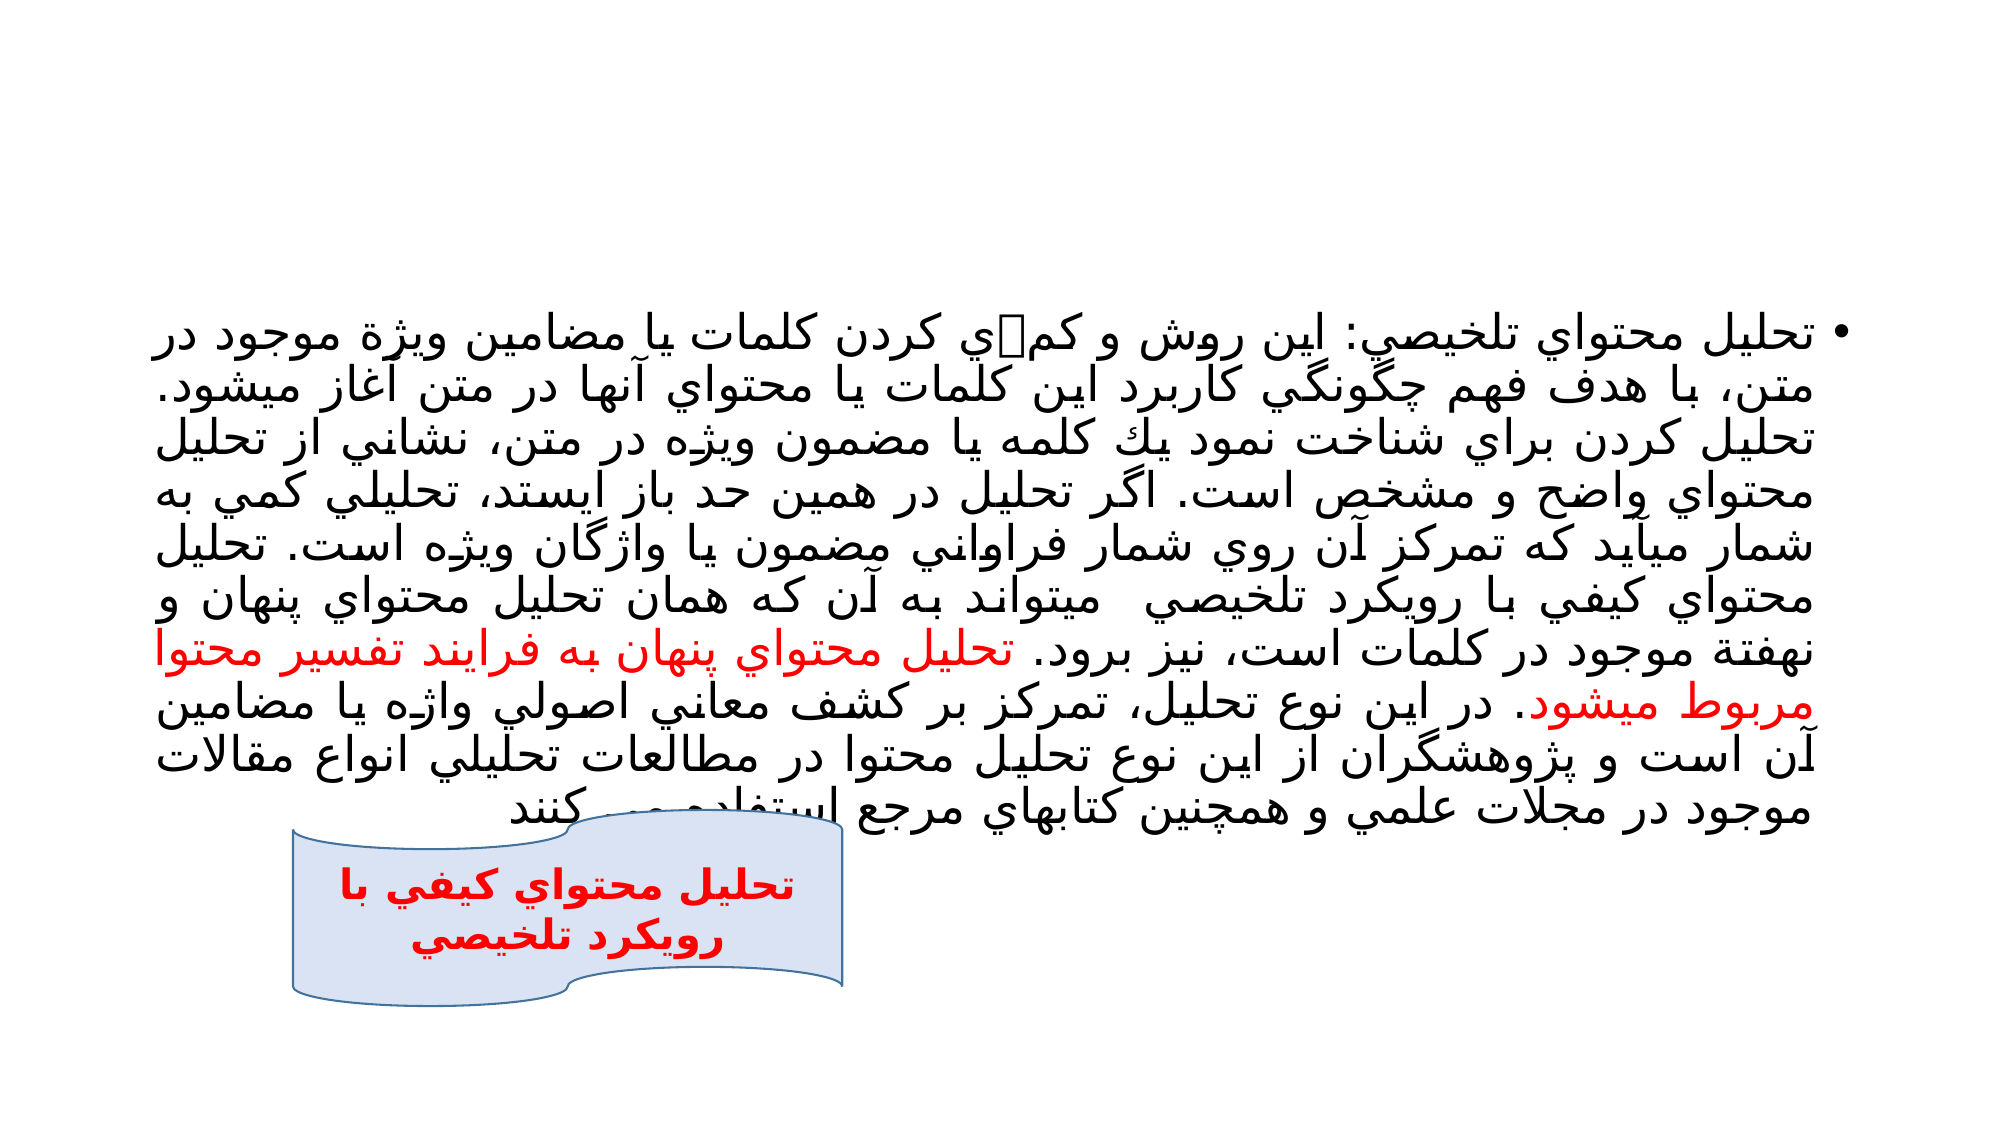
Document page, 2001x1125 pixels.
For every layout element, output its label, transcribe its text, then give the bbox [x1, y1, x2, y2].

list تحليل محتواي تلخيصي: اين روش و كمي كردن كلمات يا مضامين ويژة موجود در متن، با هدف فهم چگونگي كاربرد اين كلمات يا محتواي آنها در متن آغاز ميشود. تحليل كردن براي شناخت نمود يك كلمه يا مضمون ويژه در متن، نشاني از تحليل محتواي واضح و مشخص است. اگر تحليل در همين حد باز ايستد، تحليلي كمي به شمار ميآيد كه تمركز آن روي شمار فراواني مضمون يا واژگان ويژه است. تحليل محتواي كيفي با رويكرد تلخيصي ميتواند به آن كه همان تحليل محتواي پنهان و نهفتة موجود در كلمات است، نيز برود. تحليل محتواي پنهان به فرايند تفسير محتوا مربوط ميشود. در اين نوع تحليل، تمركز بر كشف معاني اصولي واژه يا مضامين آن است و پژوهشگران از اين نوع تحليل محتوا در مطالعات تحليلي انواع مقالات موجود در مجلات علمي و همچنين كتابهاي مرجع استفاده مي كنند [137, 299, 1863, 1014]
text_box تحليل محتواي كيفي با رويكرد تلخيصي [291, 808, 844, 1008]
